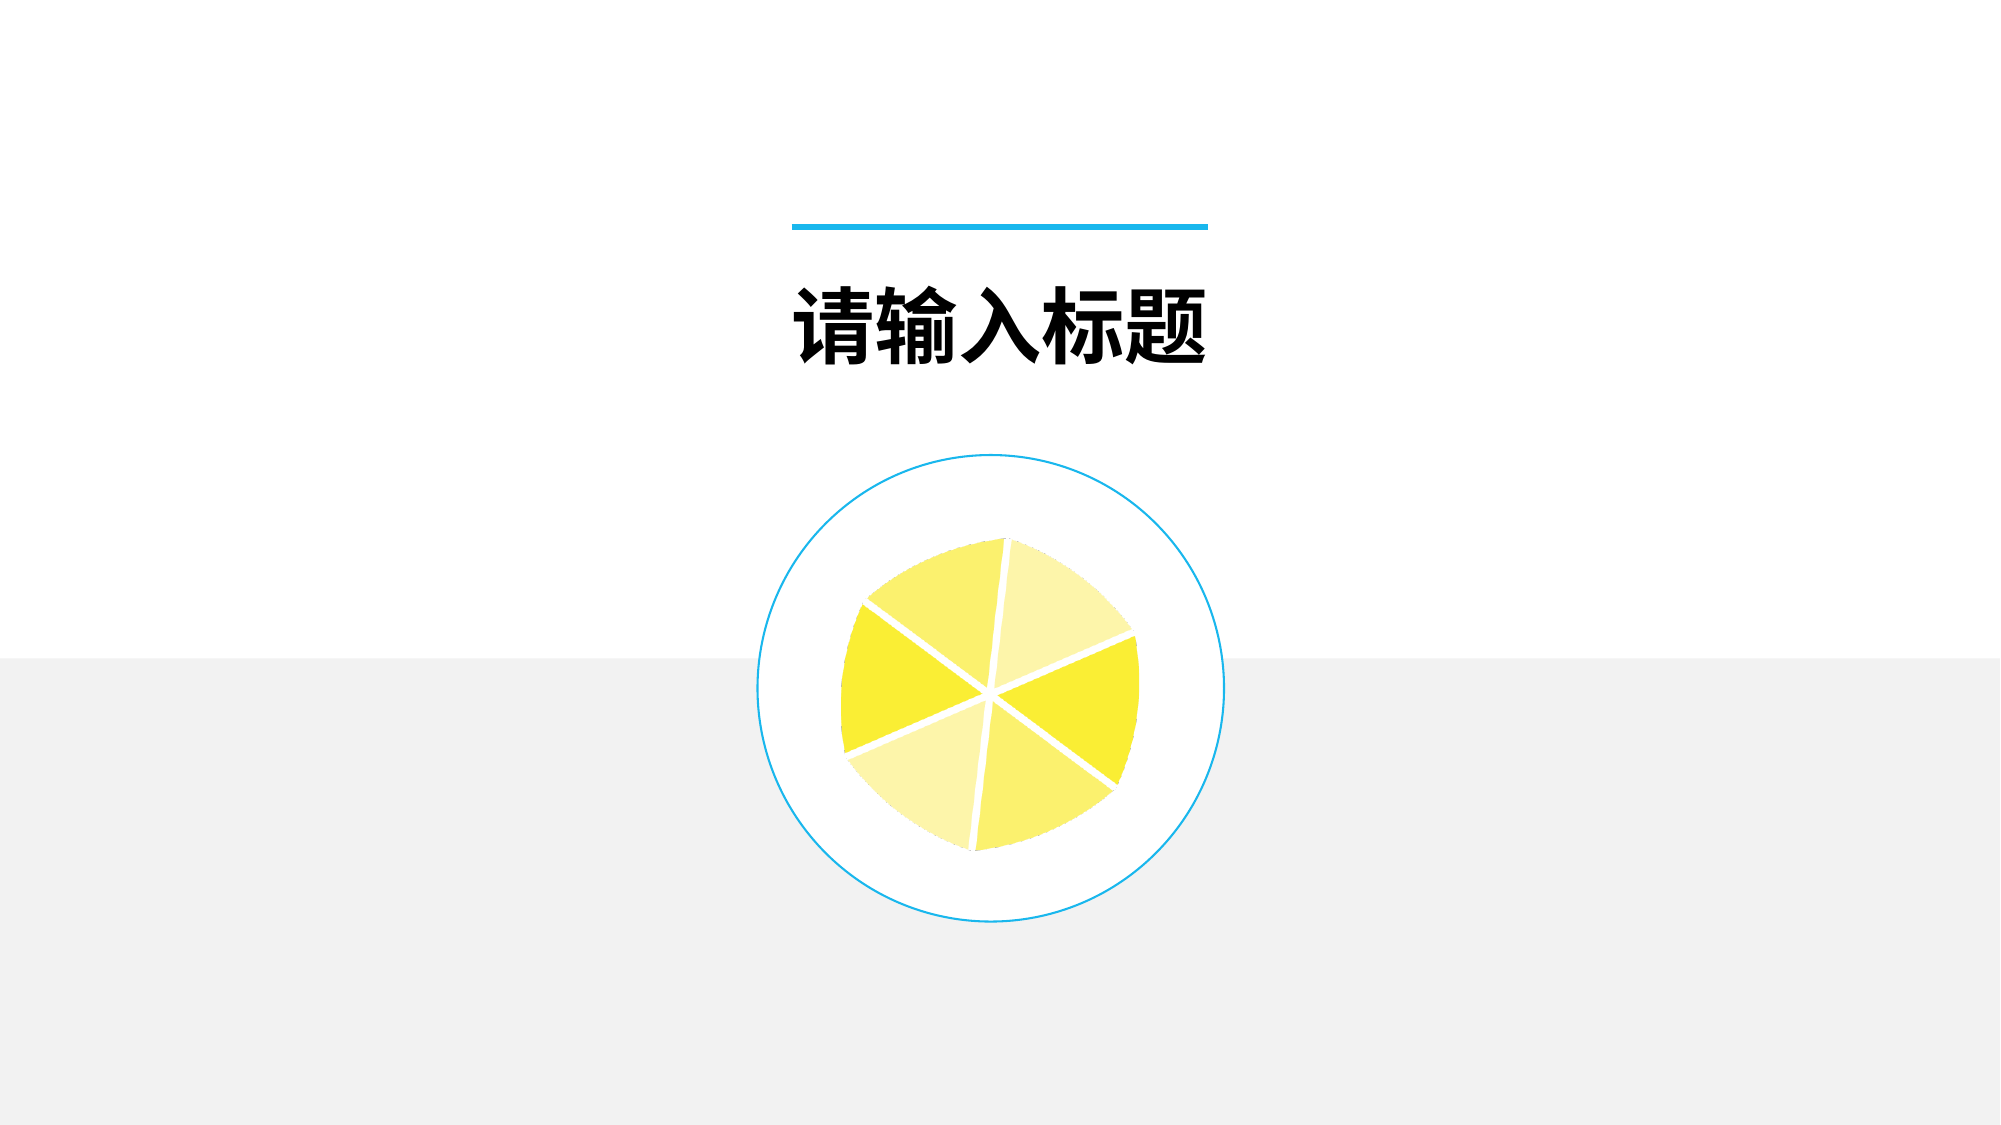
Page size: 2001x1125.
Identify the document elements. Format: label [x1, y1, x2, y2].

text_box [0, 657, 2000, 1125]
text_box [732, 226, 1268, 922]
